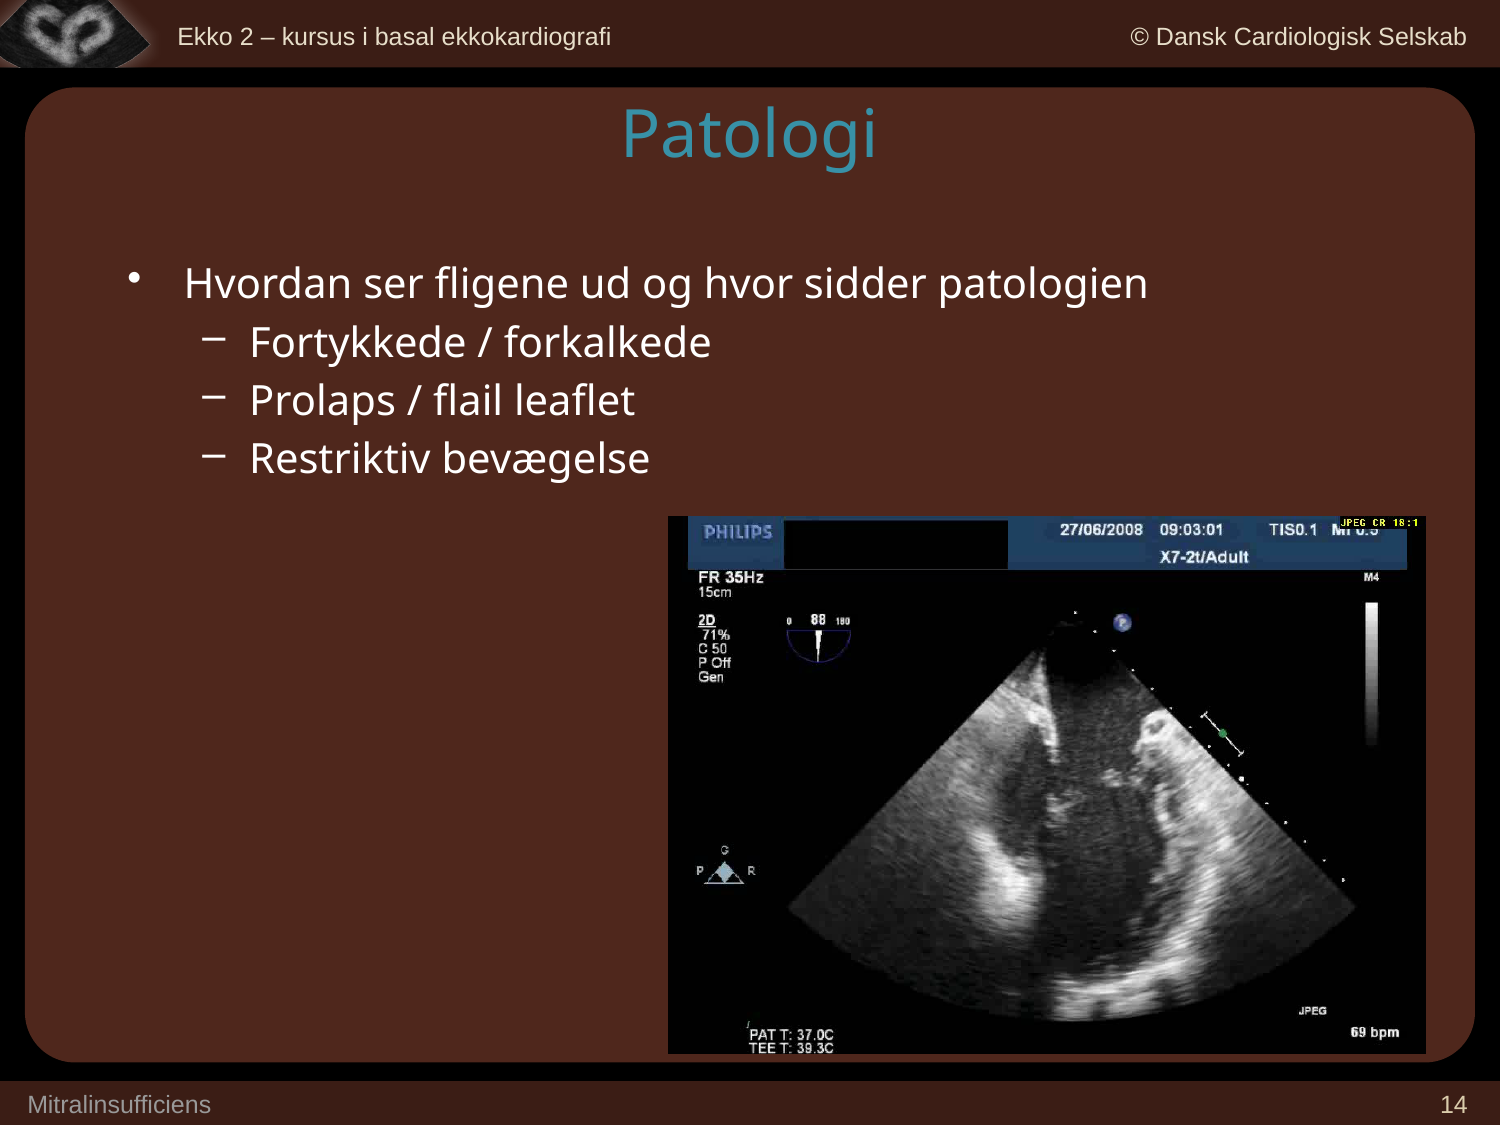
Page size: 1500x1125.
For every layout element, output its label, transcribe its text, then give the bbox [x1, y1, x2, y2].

text_box 14 [1132, 1081, 1483, 1119]
title Patologi [24, 37, 1476, 226]
picture [0, 0, 185, 68]
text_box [667, 515, 1427, 1055]
text_box Hvordan ser fligene ud og hvor sidder patologien Fortykkede / forkalkede Prolaps / flail leaflet Restriktiv bevægelse [112, 249, 1500, 687]
text_box Mitralinsufficiens [12, 1081, 488, 1119]
